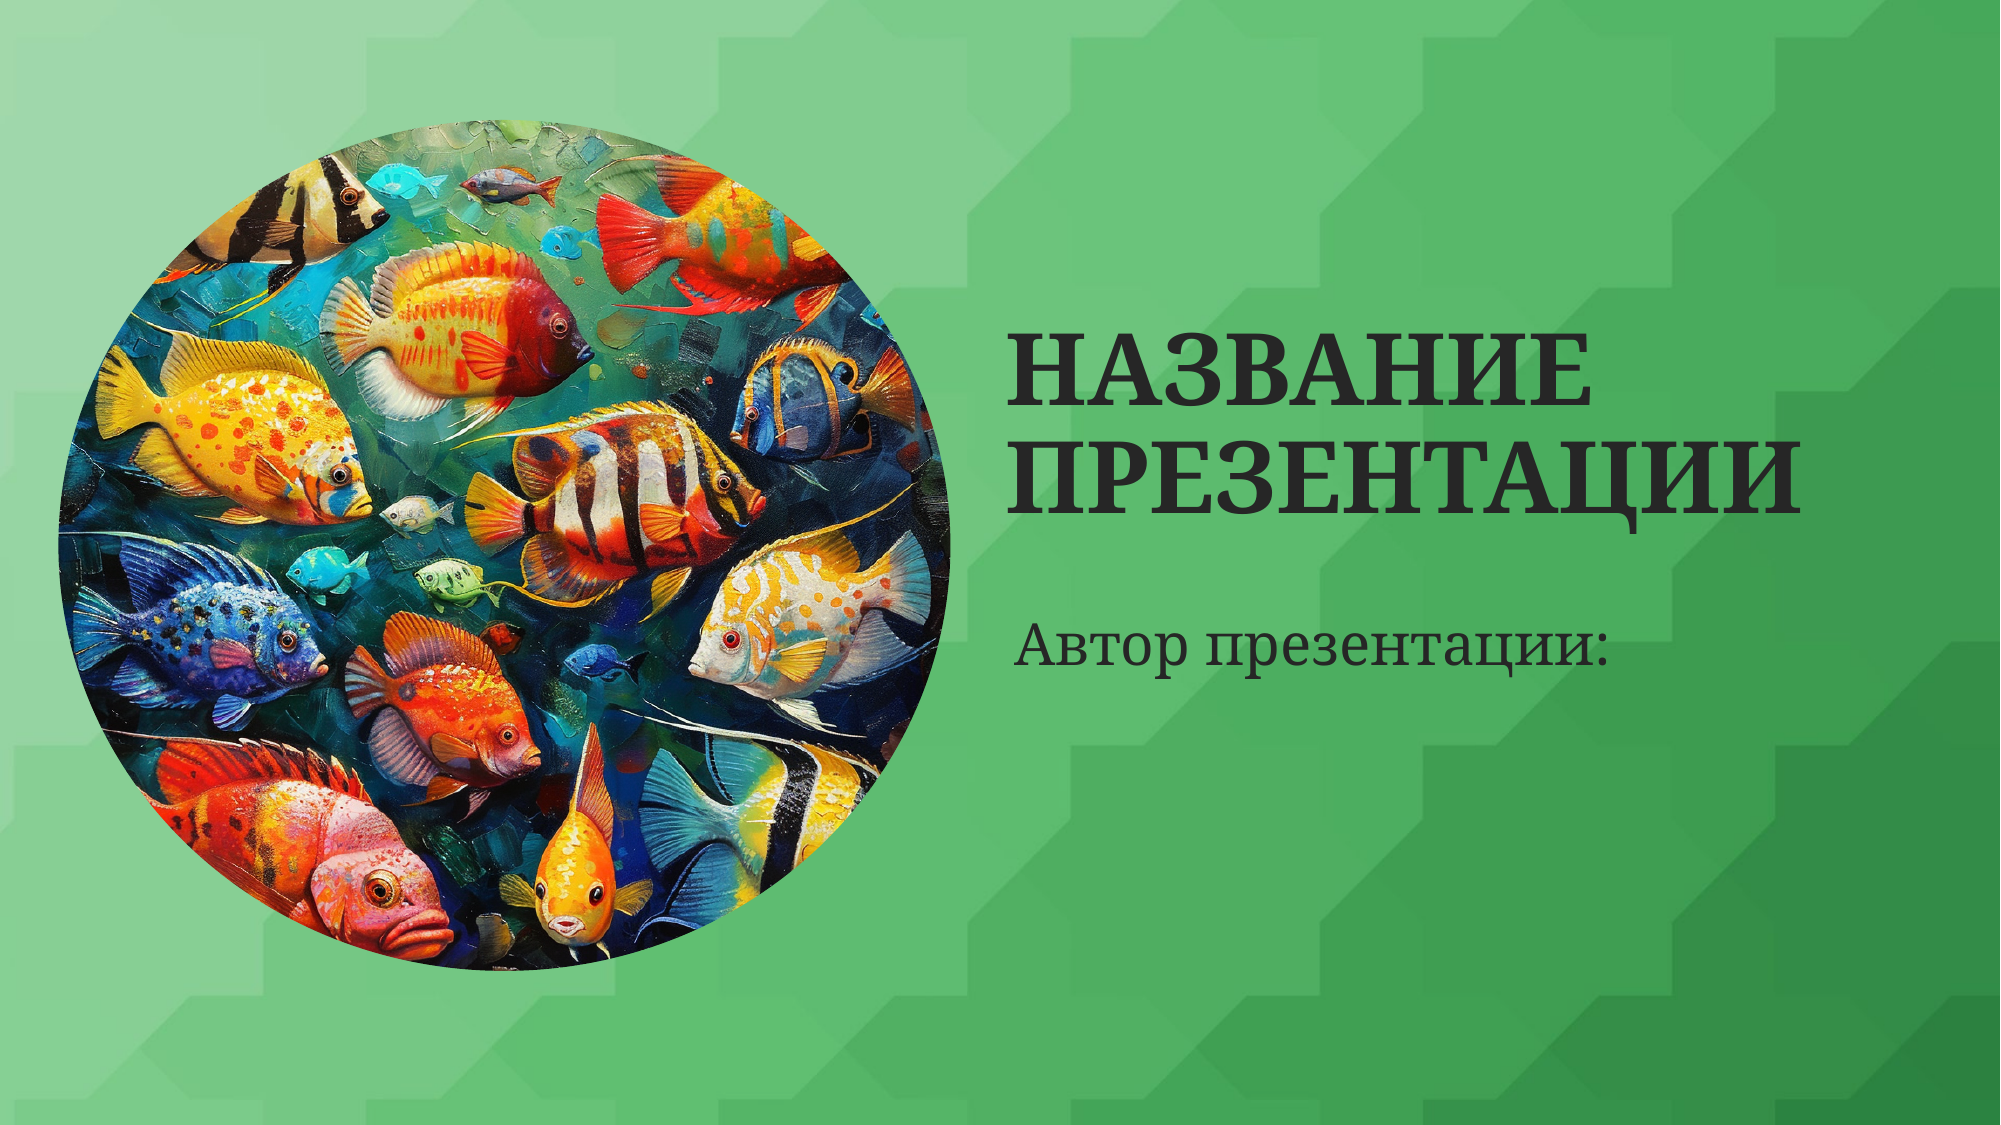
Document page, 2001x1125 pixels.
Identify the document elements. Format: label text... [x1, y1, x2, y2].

text_box Автор презентации: [999, 599, 1793, 685]
picture [58, 119, 951, 971]
text_box НАЗВАНИЕ ПРЕЗЕНТАЦИИ [990, 312, 1953, 601]
